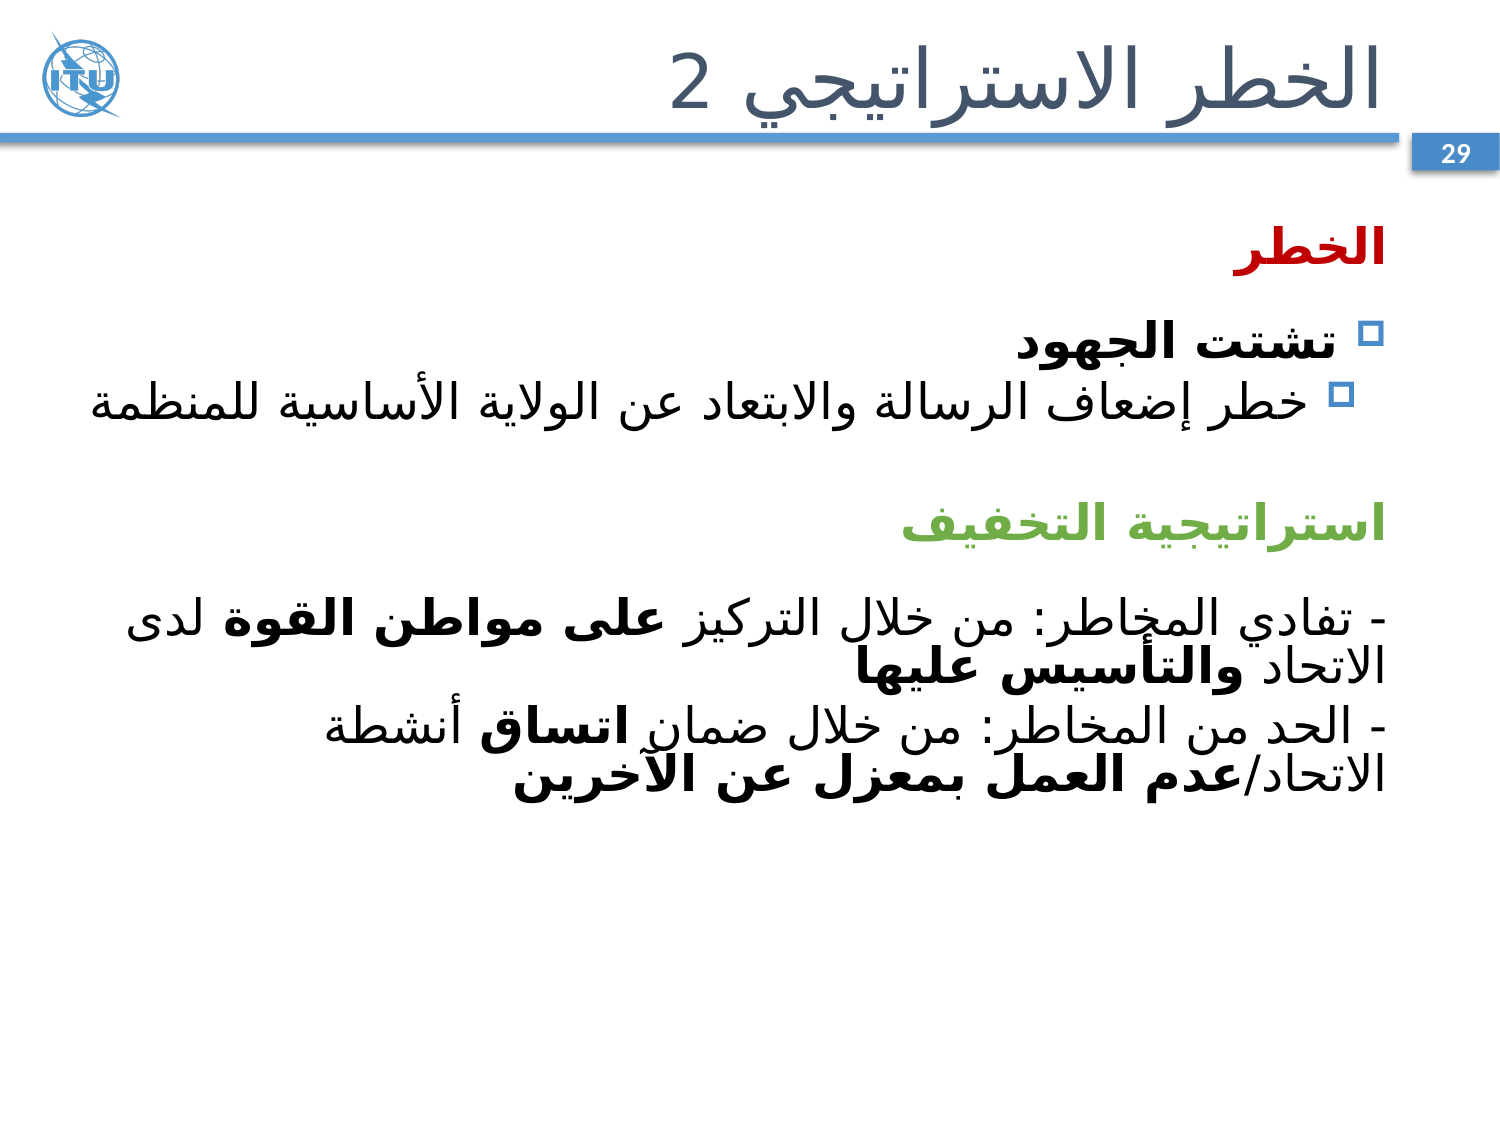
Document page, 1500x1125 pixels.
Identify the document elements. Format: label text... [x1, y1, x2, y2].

picture [41, 30, 121, 118]
text_box الخطر تشتت الجهود خطر إضعاف الرسالة والابتعاد عن الولاية الأساسية للمنظمة استراتيجية التخفيف - تفادي المخاطر: من خلال التركيز على مواطن القوة لدى الاتحاد والتأسيس عليها - الحد من المخاطر: من خلال ضمان اتساق أنشطة الاتحاد/عدم العمل بمعزل عن الآخرين [76, 219, 1400, 808]
title الخطر الاستراتيجي 2 [151, 37, 1400, 132]
slide_number 29 [1412, 131, 1500, 172]
